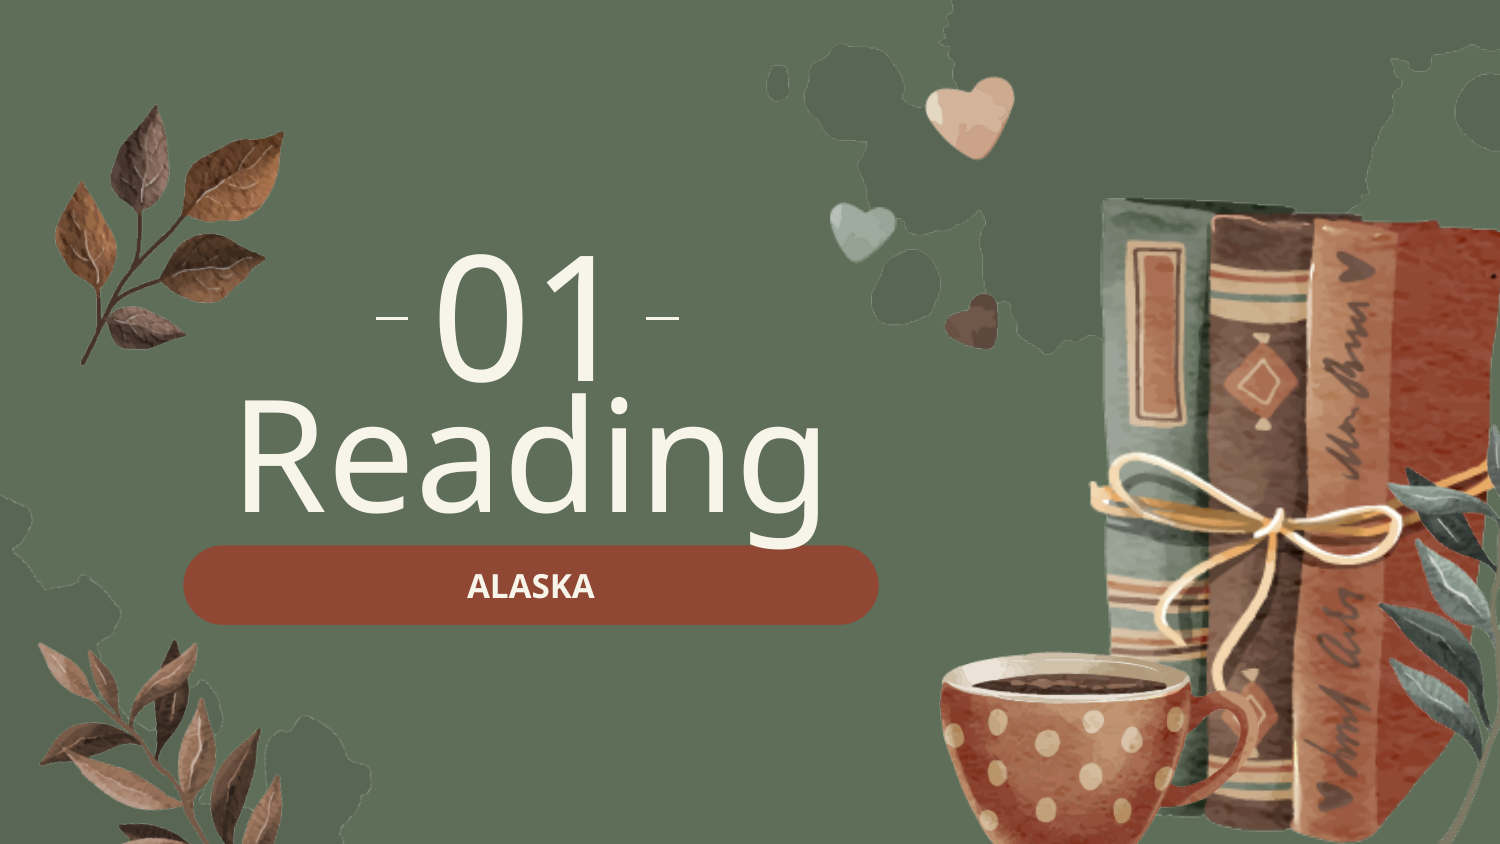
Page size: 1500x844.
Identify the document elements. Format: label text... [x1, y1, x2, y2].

title Reading [151, 420, 911, 554]
picture [0, 404, 497, 844]
picture [30, 85, 302, 384]
title 01 [375, 210, 687, 413]
text_box [388, 616, 863, 625]
picture [709, 0, 1500, 844]
subtitle ALASKA [388, 554, 911, 616]
